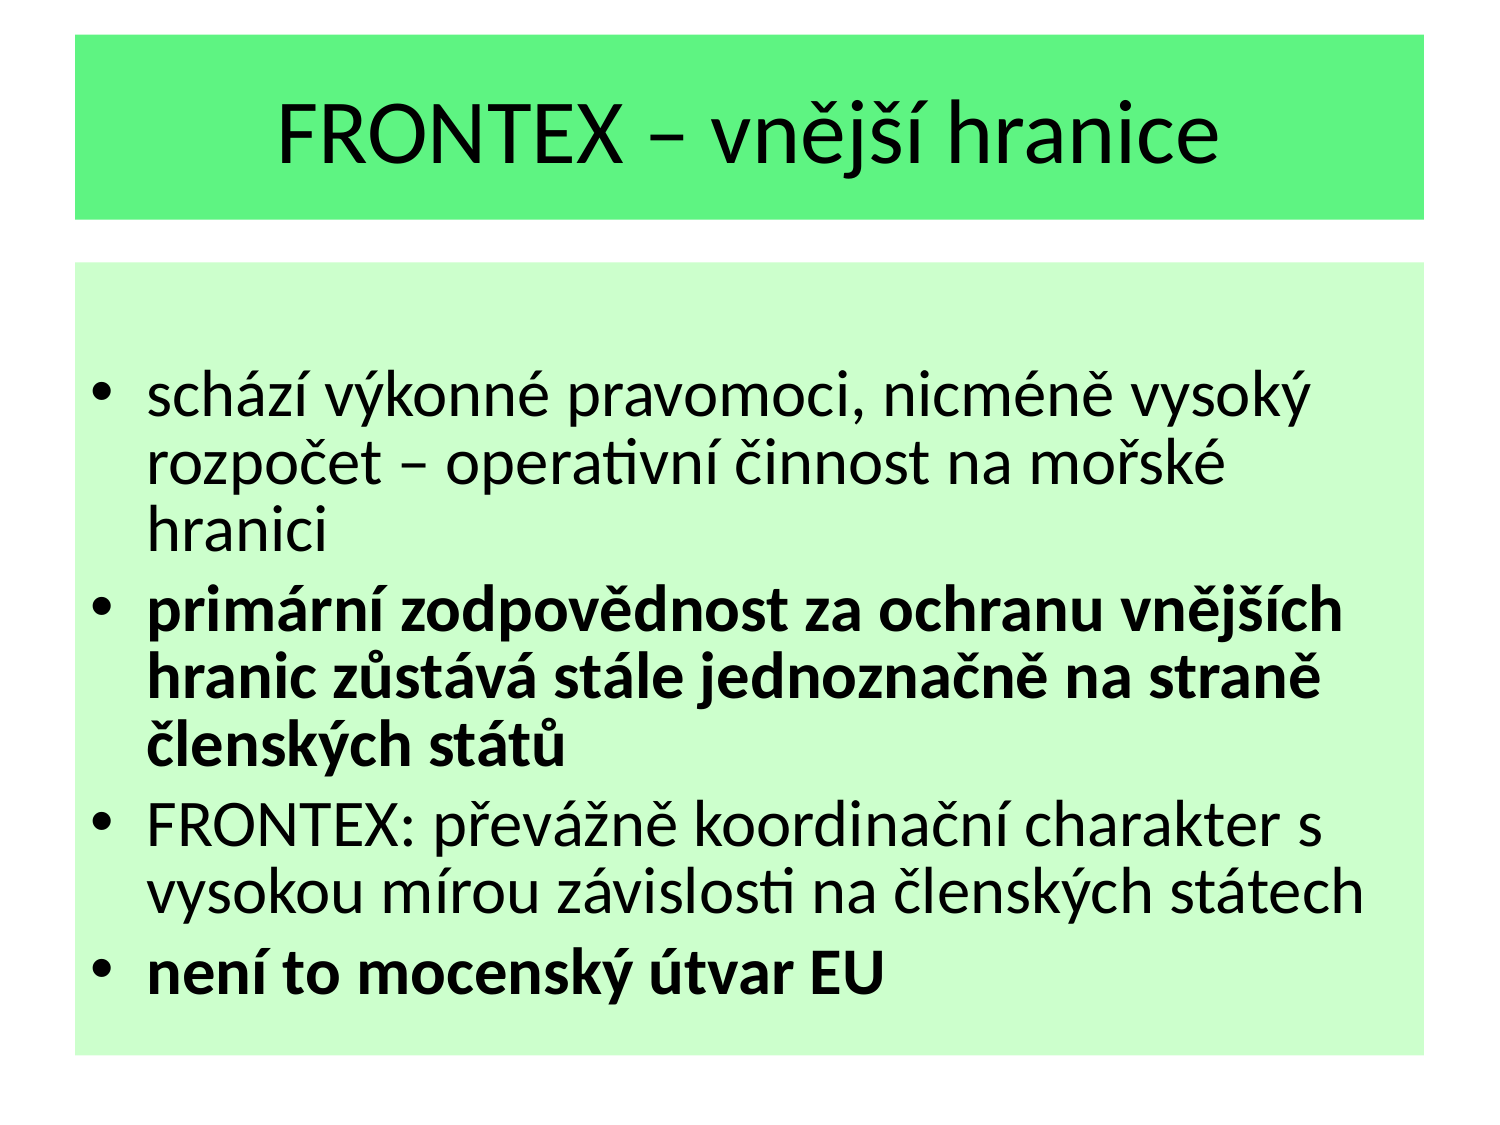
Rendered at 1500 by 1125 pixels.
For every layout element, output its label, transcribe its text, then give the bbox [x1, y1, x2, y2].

list schází výkonné pravomoci, nicméně vysoký rozpočet – operativní činnost na mořské hranici primární zodpovědnost za ochranu vnějších hranic zůstává stále jednoznačně na straně členských států FRONTEX: převážně koordinační charakter s vysokou mírou závislosti na členských státech není to mocenský útvar EU [75, 262, 1424, 1056]
title FRONTEX – vnější hranice [75, 34, 1424, 220]
